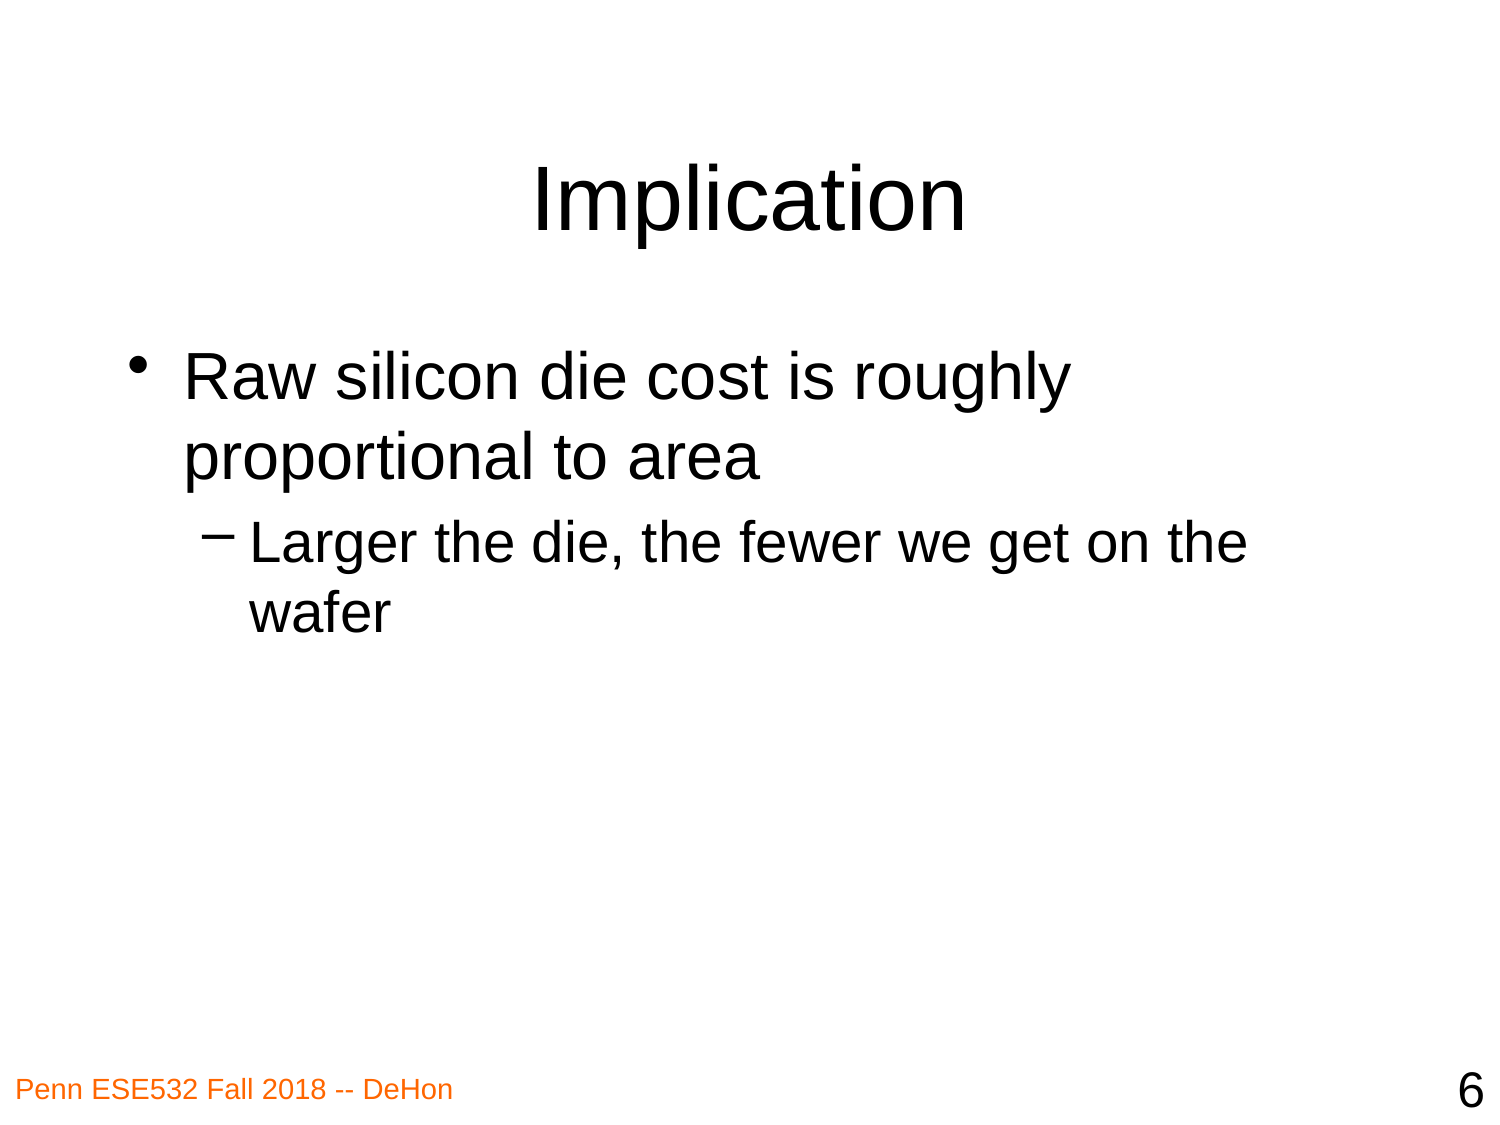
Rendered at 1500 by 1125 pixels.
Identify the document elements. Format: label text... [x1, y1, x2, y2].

title Implication [112, 99, 1388, 288]
slide_number 6 [1187, 1049, 1500, 1125]
slide_number Penn ESE532 Fall 2018 -- DeHon [0, 1062, 576, 1125]
list Raw silicon die cost is roughly proportional to area Larger the die, the fewer we get on the wafer [112, 324, 1388, 1001]
